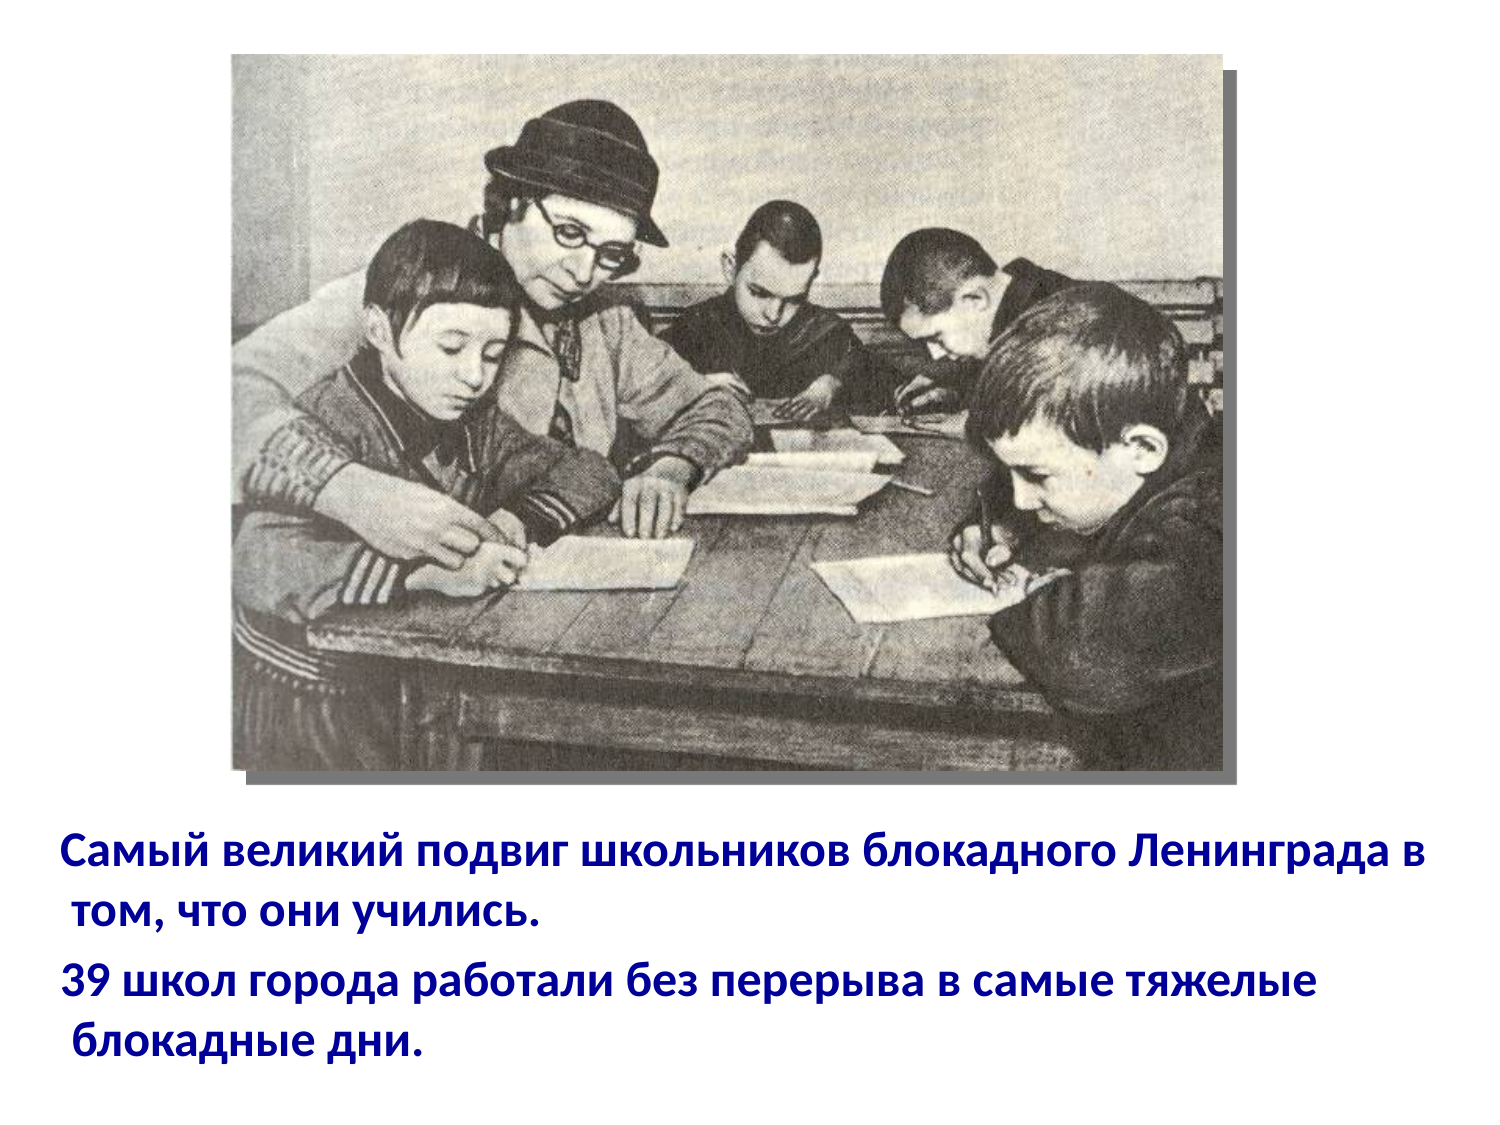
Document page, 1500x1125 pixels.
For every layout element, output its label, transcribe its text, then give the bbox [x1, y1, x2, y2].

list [229, 54, 1223, 771]
list Самый великий подвиг школьников блокадного Ленинграда в том, что они учились. 39 школ города работали без перерыва в самые тяжелые блокадные дни. [0, 808, 1500, 1125]
